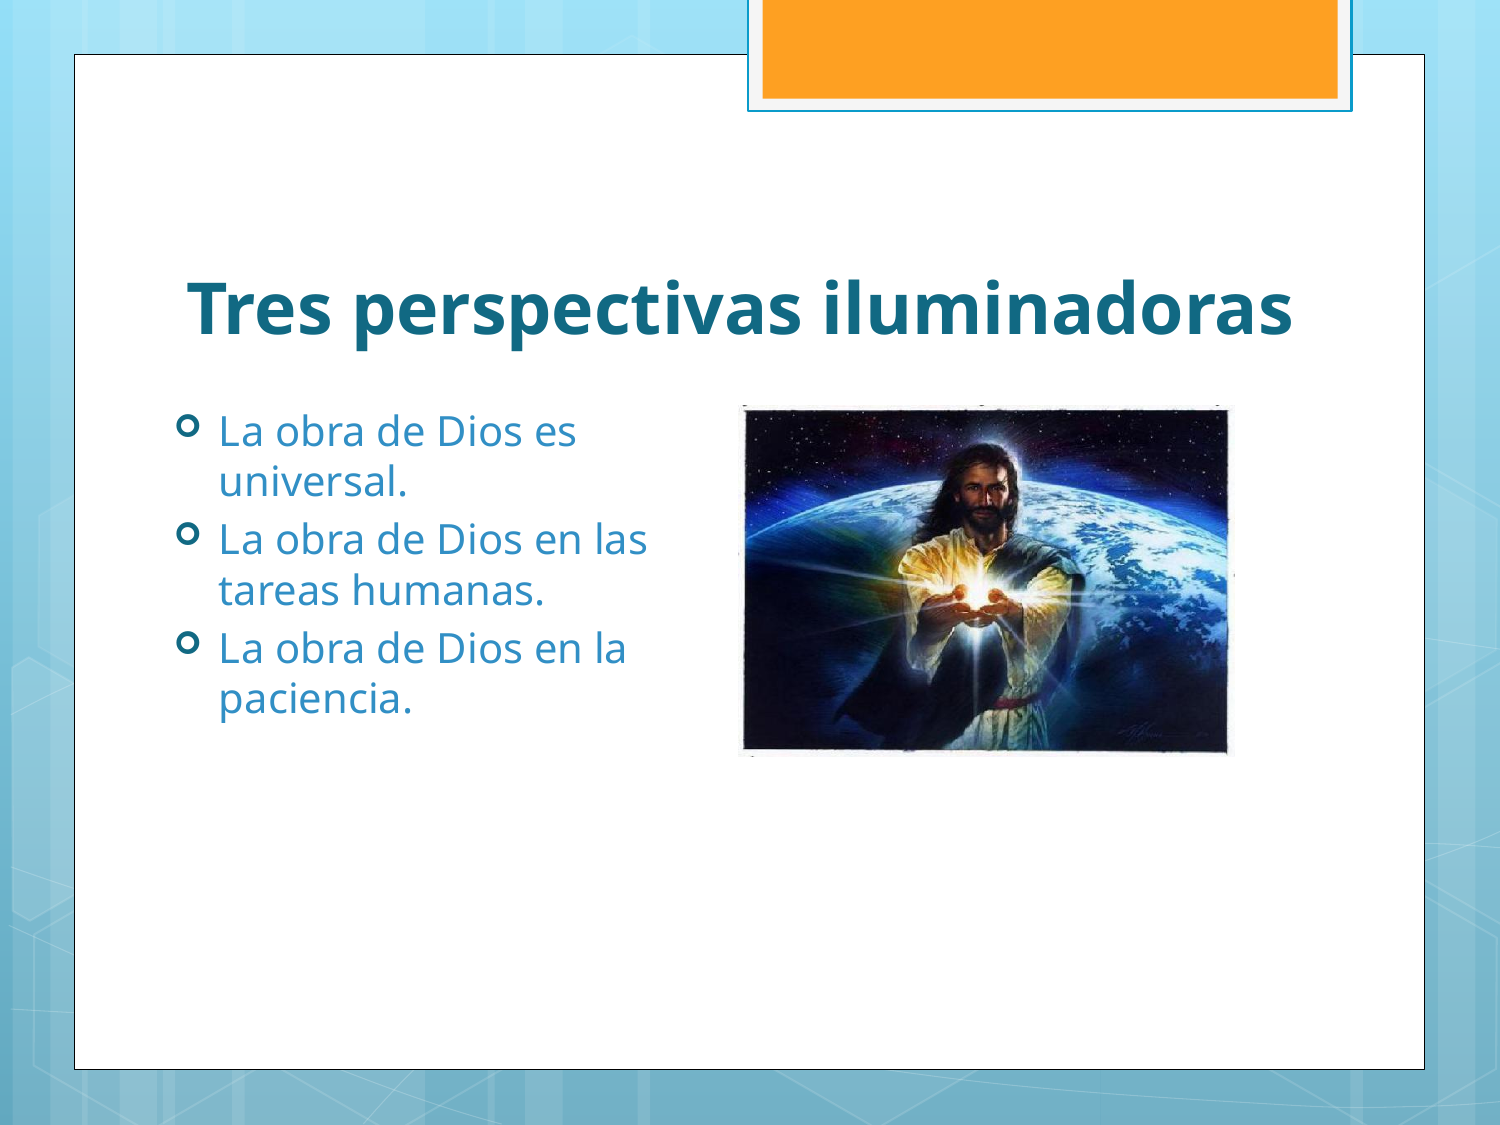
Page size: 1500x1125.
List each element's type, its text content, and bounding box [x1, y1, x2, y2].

title Tres perspectivas iluminadoras [171, 168, 1324, 357]
list La obra de Dios es universal. La obra de Dios en las tareas humanas. La obra de Dios en la paciencia. [147, 397, 680, 973]
picture [737, 405, 1235, 758]
